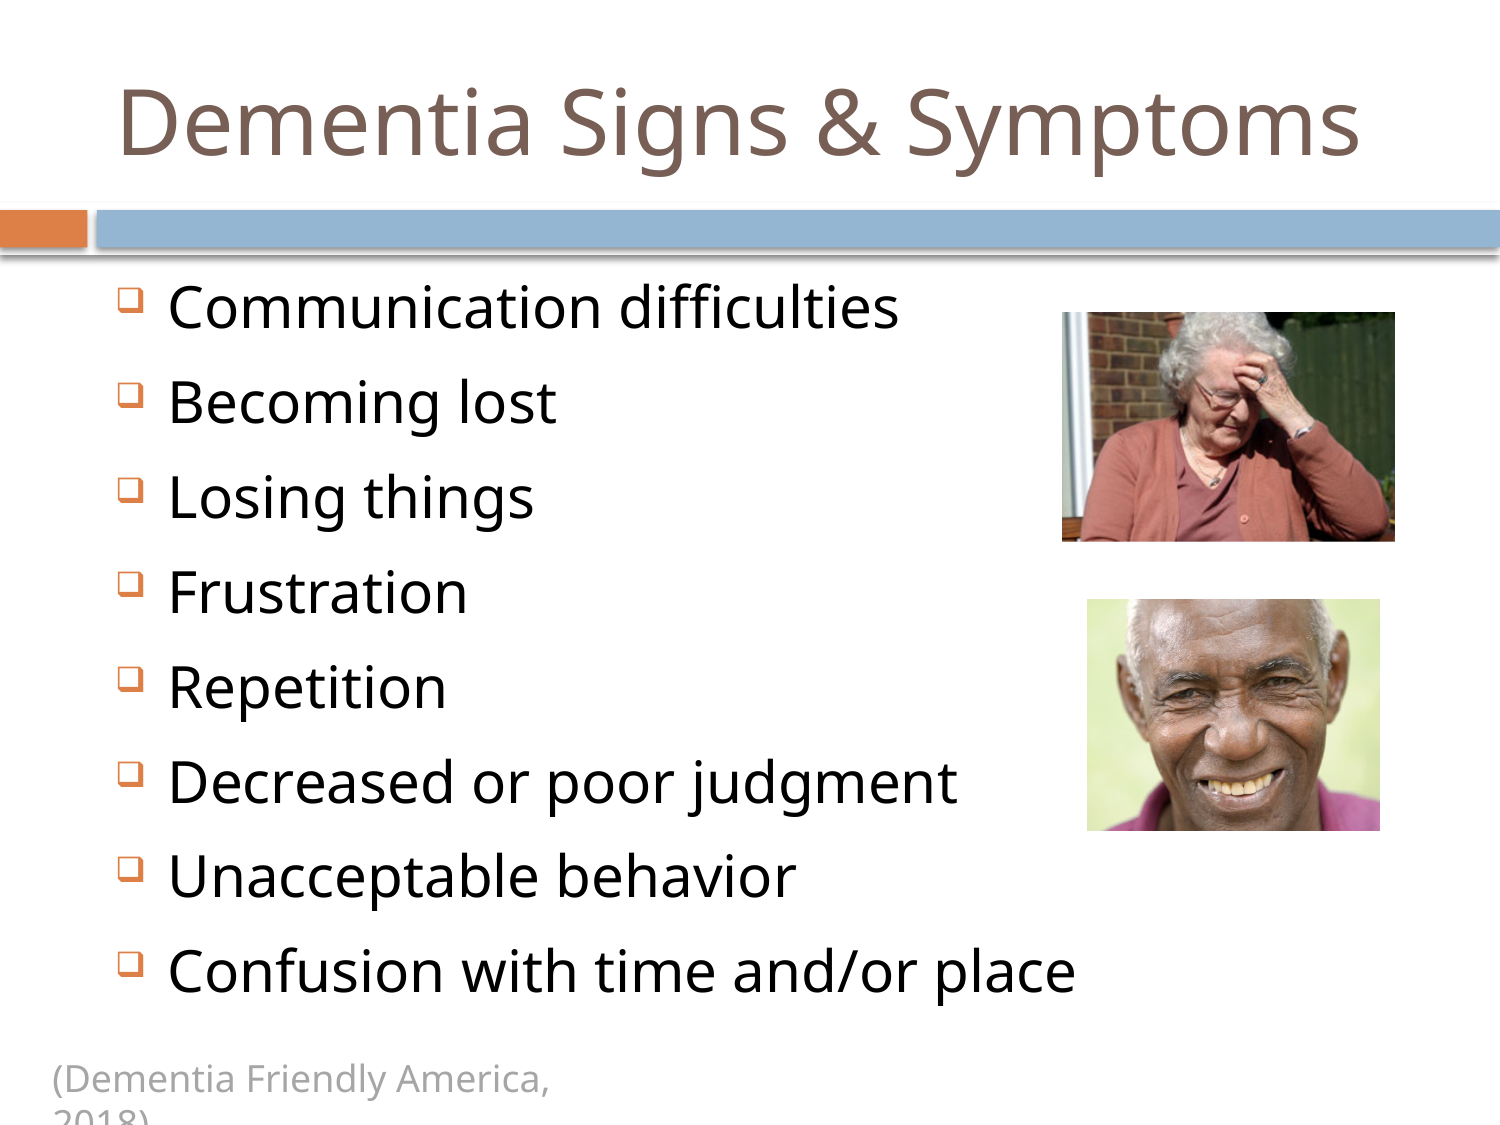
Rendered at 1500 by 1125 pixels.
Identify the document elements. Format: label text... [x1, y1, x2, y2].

text_box (Dementia Friendly America, 2018) [37, 1047, 600, 1107]
list Communication difficulties Becoming lost Losing things Frustration Repetition Decreased or poor judgment Unacceptable behavior Confusion with time and/or place [100, 262, 1438, 1000]
picture [1062, 312, 1395, 544]
picture [1086, 599, 1380, 831]
title Dementia Signs & Symptoms [100, 37, 1438, 200]
